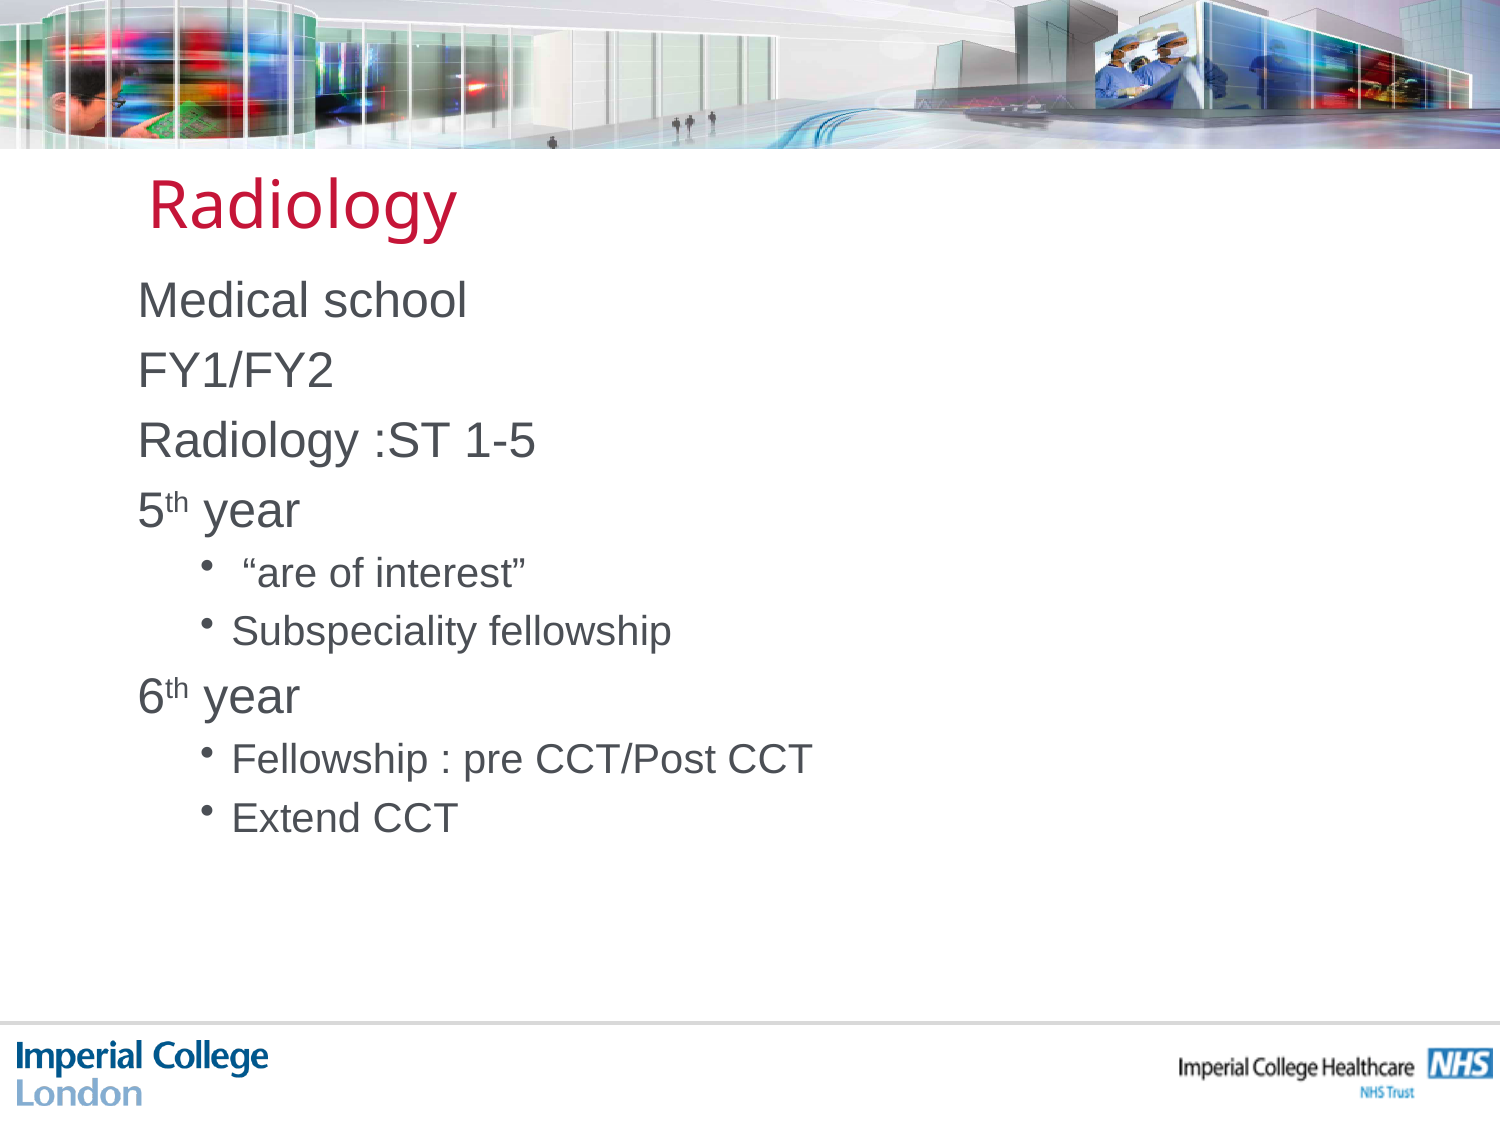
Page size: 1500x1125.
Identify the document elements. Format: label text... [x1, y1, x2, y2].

picture [1175, 1039, 1493, 1106]
list Medical school FY1/FY2 Radiology :ST 1-5 5th year “are of interest” Subspeciality fellowship 6th year Fellowship : pre CCT/Post CCT Extend CCT [137, 267, 1375, 1000]
title Radiology [147, 160, 1386, 242]
picture [17, 1040, 268, 1106]
picture [0, 0, 1500, 149]
